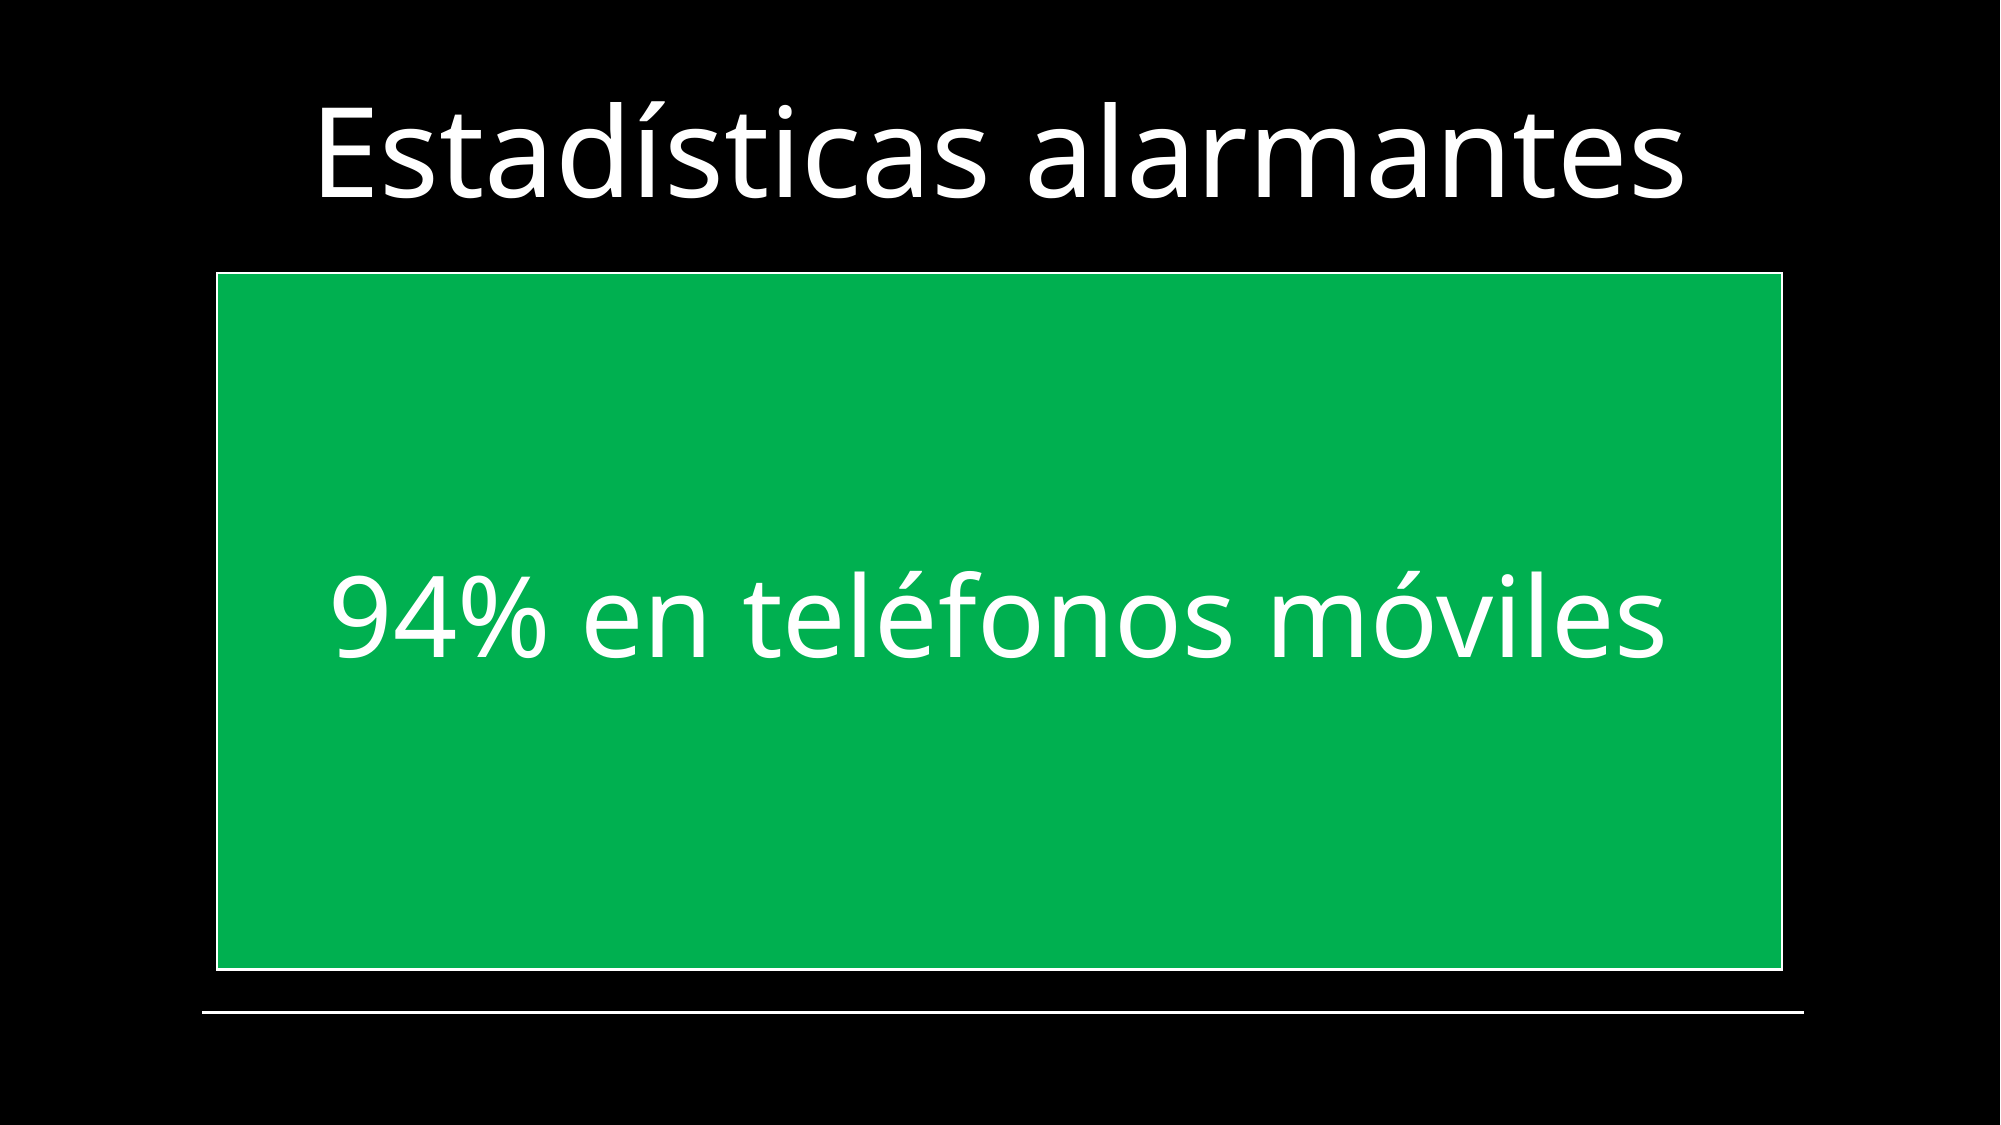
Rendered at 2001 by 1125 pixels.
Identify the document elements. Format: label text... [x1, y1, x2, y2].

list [0, 272, 2000, 970]
text_box [0, 970, 2000, 1125]
title Estadísticas alarmantes [0, 0, 2000, 272]
